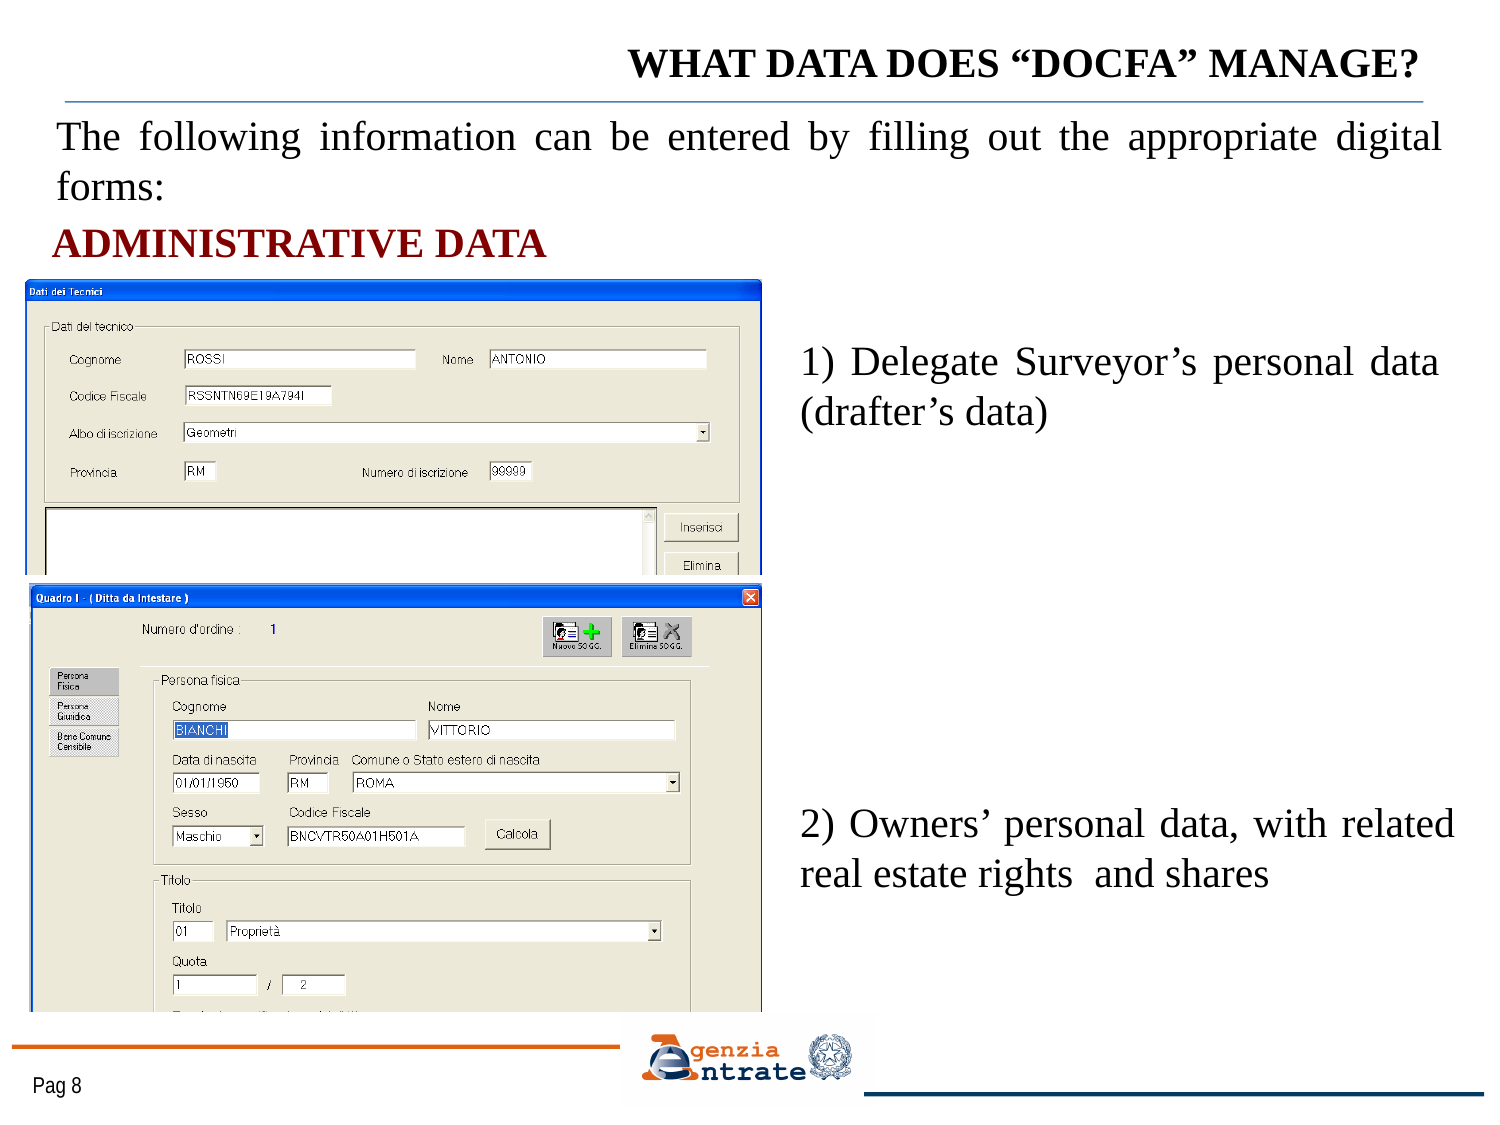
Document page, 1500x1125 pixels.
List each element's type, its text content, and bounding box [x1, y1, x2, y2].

text_box 1) Delegate Surveyor’s personal data (drafter’s data) [785, 326, 1471, 442]
text_box 2) Owners’ personal data, with related real estate rights and shares [785, 788, 1471, 904]
text_box The following information can be entered by filling out the appropriate digital forms: [41, 101, 1459, 167]
text_box ADMINISTRATIVE DATA [36, 208, 547, 273]
picture [25, 278, 762, 575]
picture [29, 582, 877, 1106]
text_box WHAT DATA DOES “DOCFA” MANAGE? [160, 19, 1435, 102]
